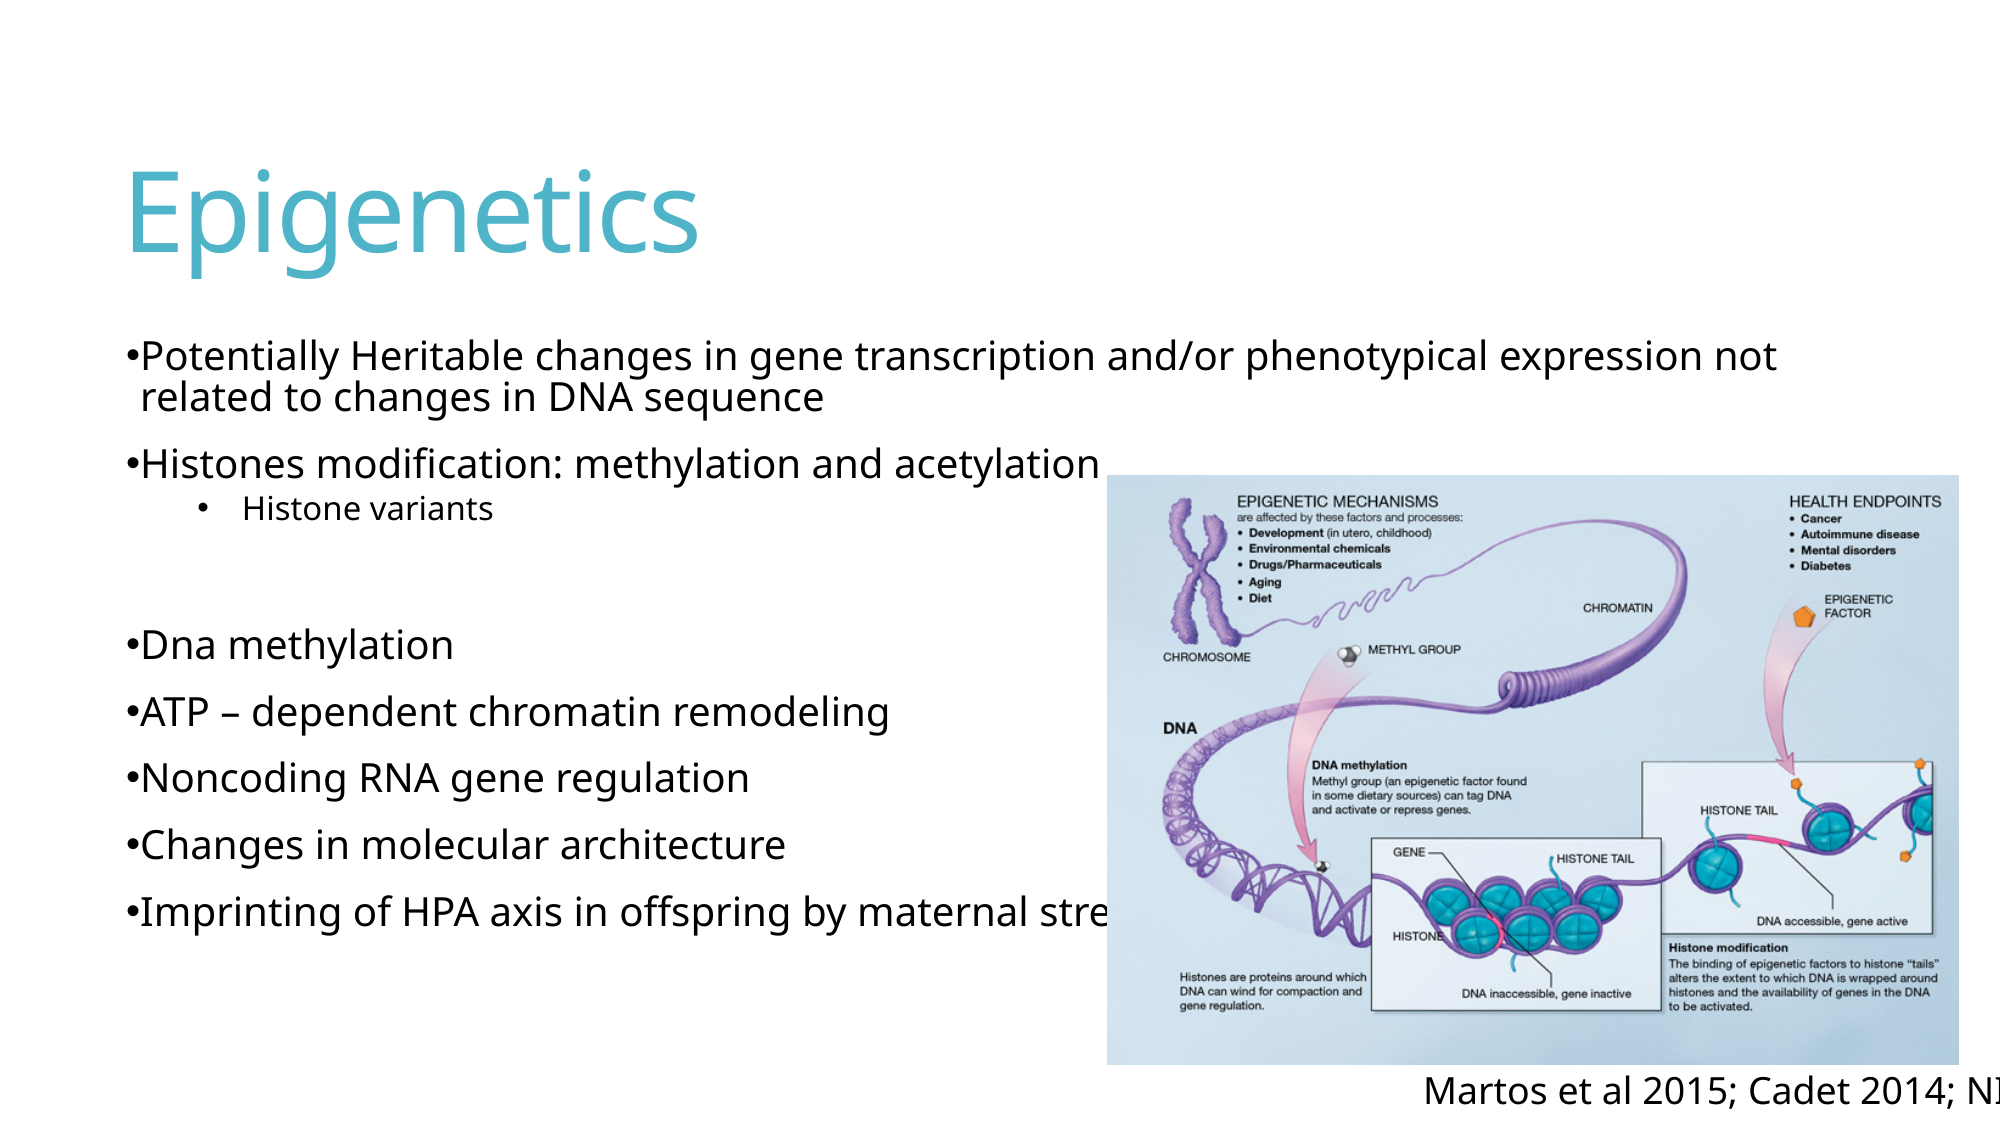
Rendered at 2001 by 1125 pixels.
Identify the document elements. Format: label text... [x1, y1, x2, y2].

title Epigenetics [107, 81, 1875, 354]
text_box Martos et al 2015; Cadet 2014; NIH [1408, 1060, 2000, 1125]
picture [1107, 475, 1959, 1066]
list Potentially Heritable changes in gene transcription and/or phenotypical expression not related to changes in DNA sequence Histones modification: methylation and acetylation Histone variants Dna methylation ATP – dependent chromatin remodeling Noncoding RNA gene regulation Changes in molecular architecture Imprinting of HPA axis in offspring by maternal stress [111, 329, 1876, 948]
